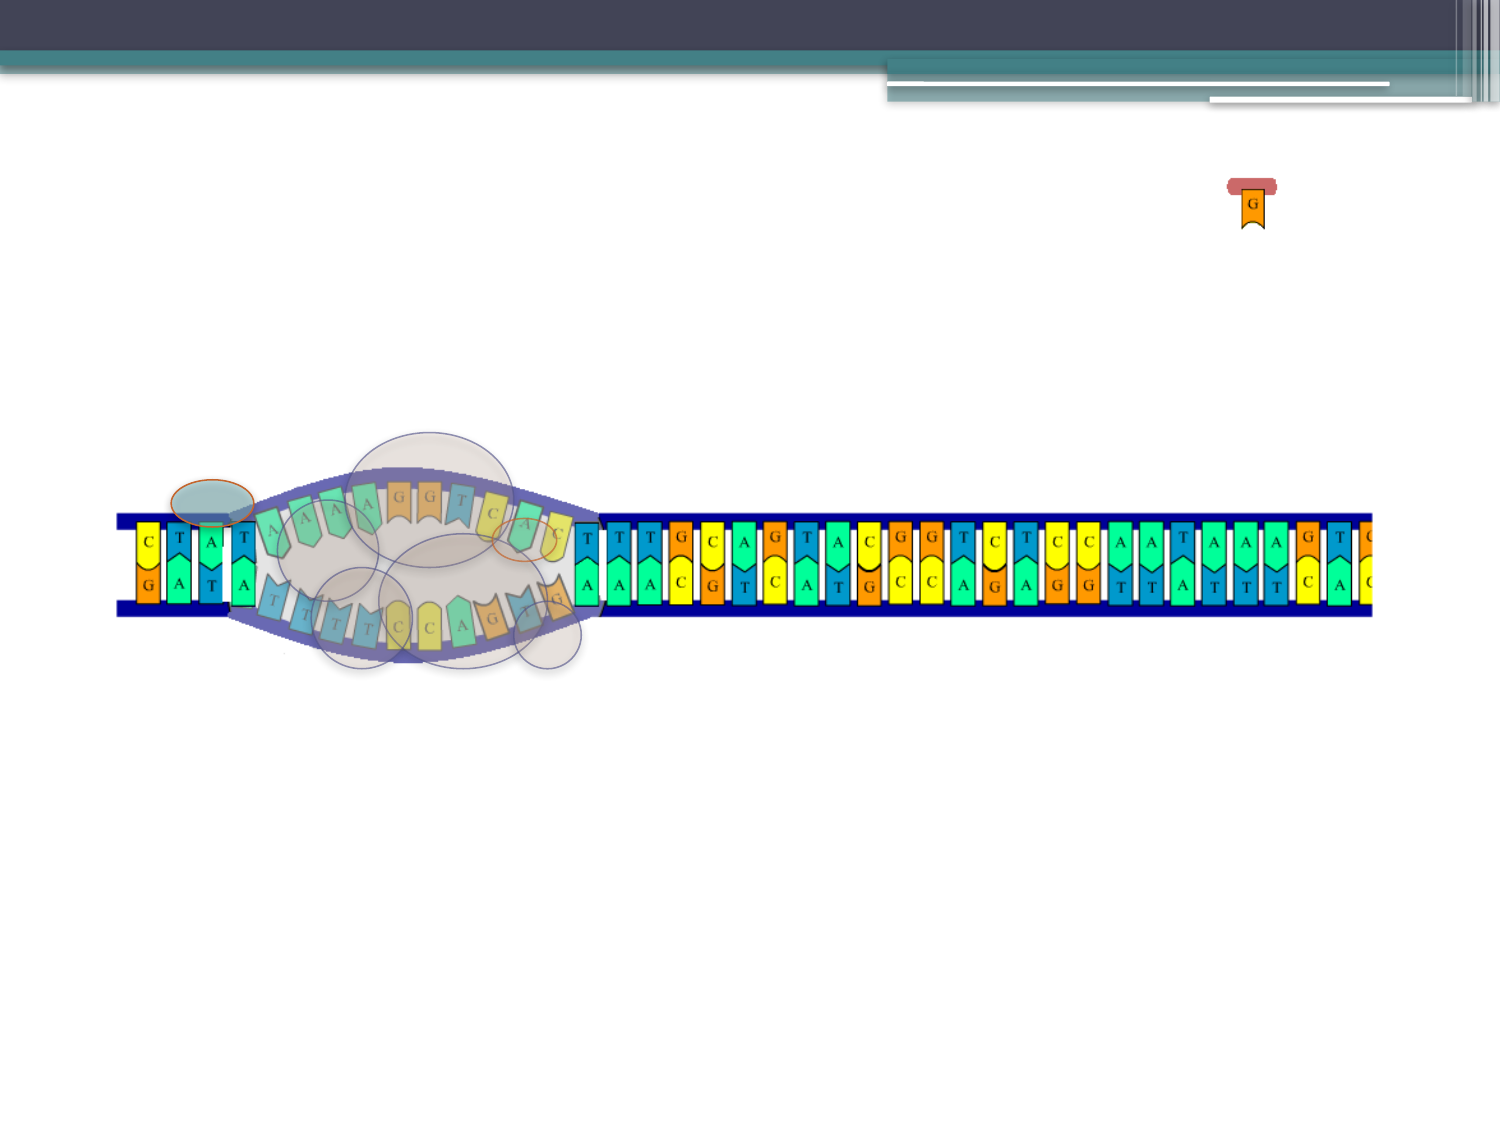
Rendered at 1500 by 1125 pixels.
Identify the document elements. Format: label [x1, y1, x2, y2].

picture [100, 455, 1389, 671]
picture [1222, 172, 1287, 244]
text_box [277, 432, 582, 669]
